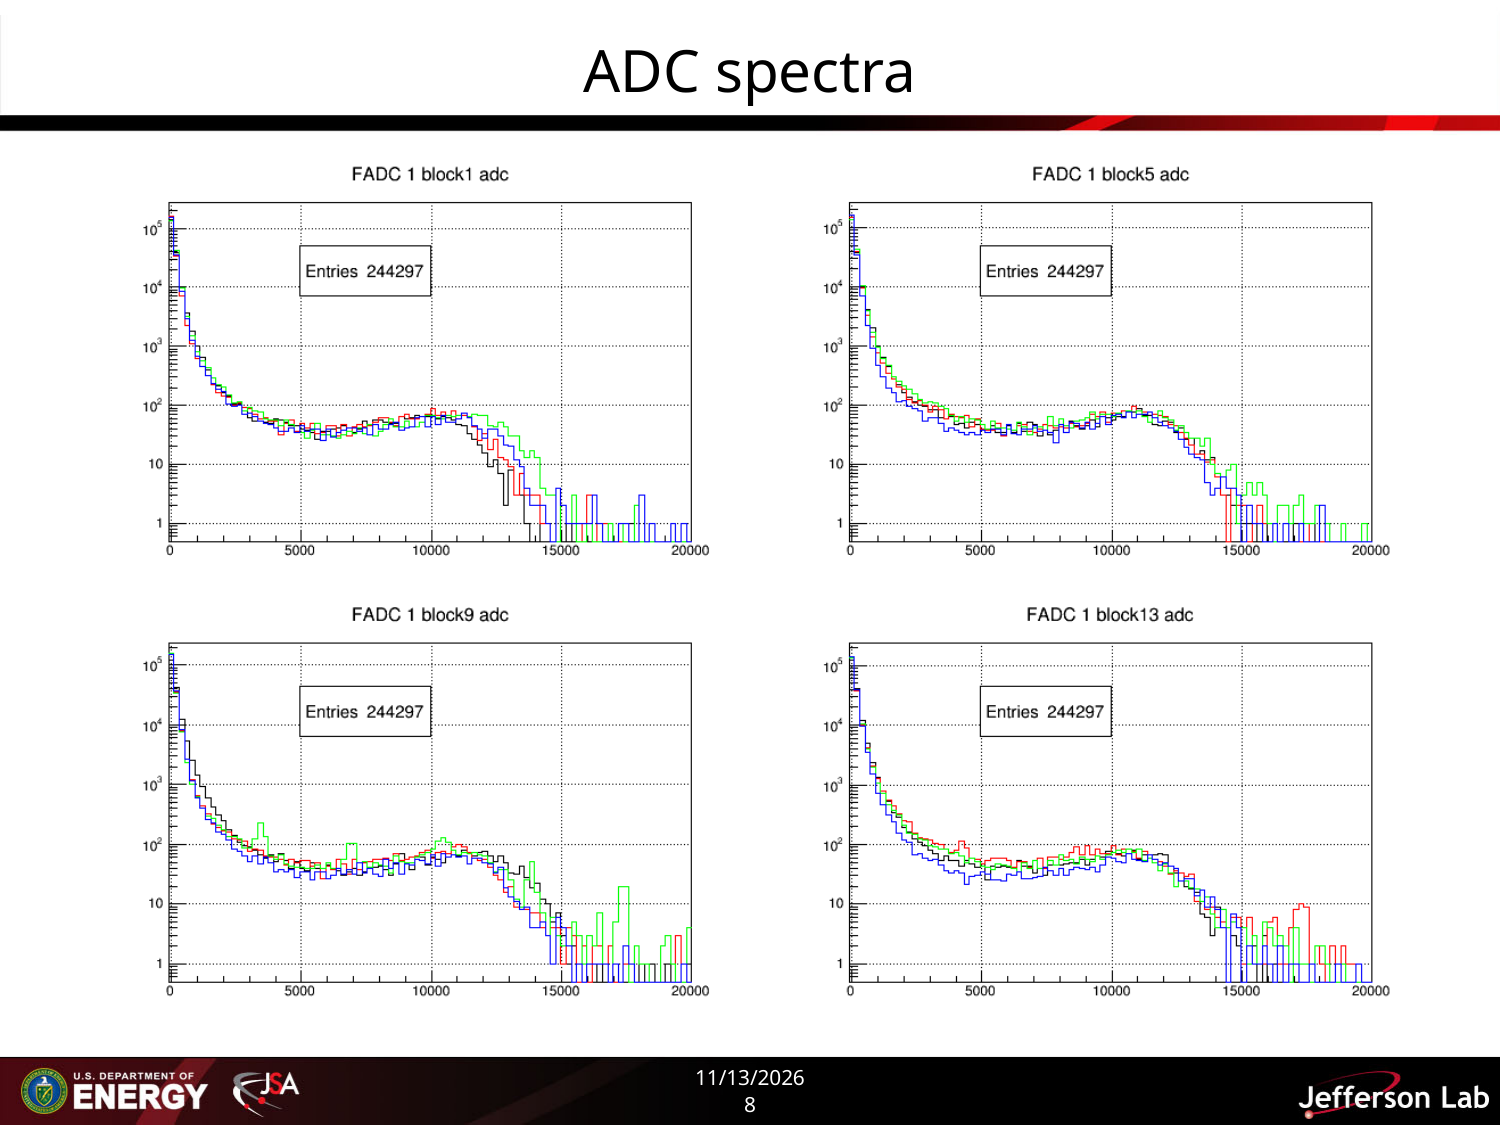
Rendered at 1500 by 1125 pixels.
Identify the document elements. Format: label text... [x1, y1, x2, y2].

picture [0, 0, 1500, 1125]
title ADC spectra [75, 38, 1425, 99]
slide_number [575, 1048, 925, 1090]
slide_number 8 [575, 1090, 925, 1122]
